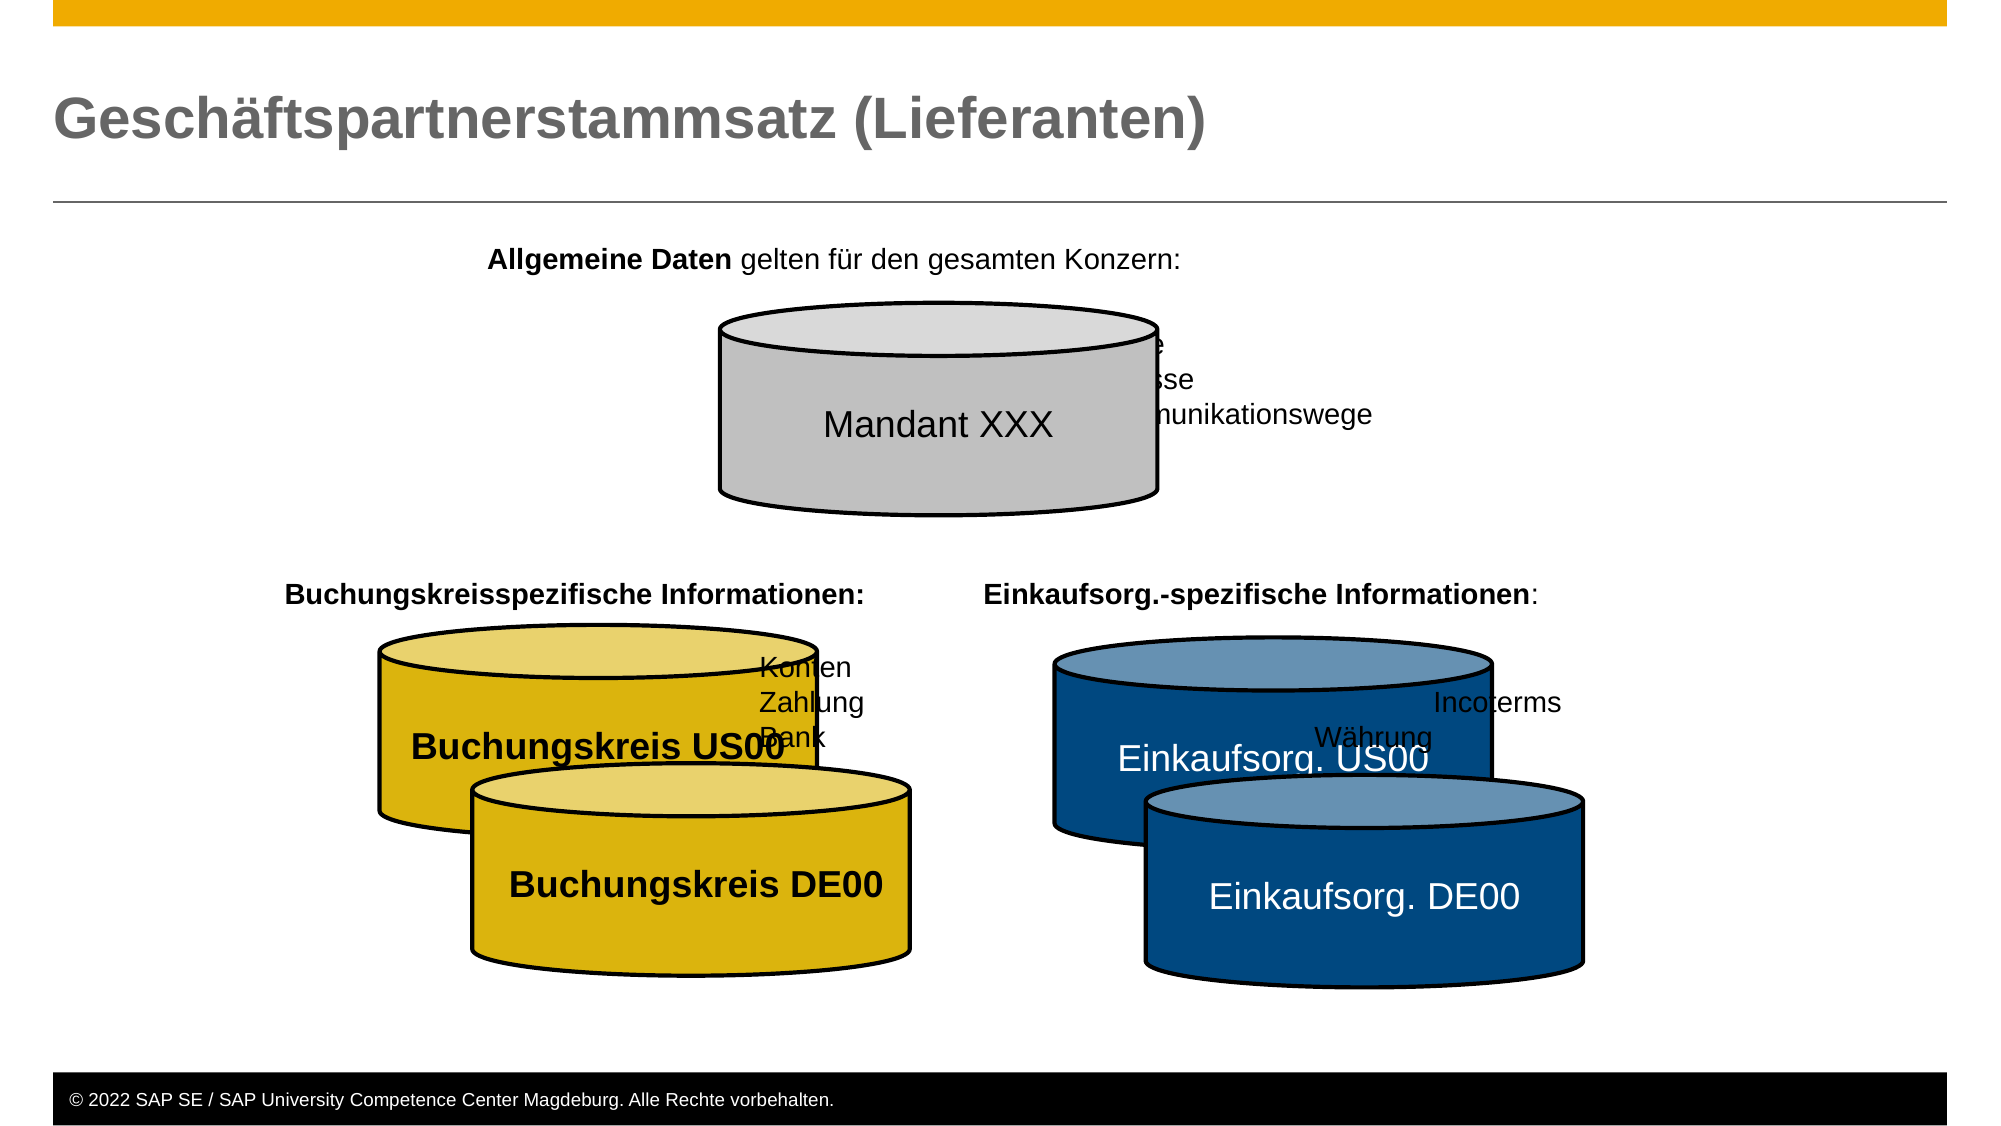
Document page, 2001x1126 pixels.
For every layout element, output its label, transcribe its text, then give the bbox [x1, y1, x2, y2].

text_box Buchungskreisspezifische Informationen: Konten Zahlung Bank [269, 567, 968, 761]
text_box Mandant XXX [719, 302, 1158, 516]
text_box Einkaufsorg. DE00 [1145, 774, 1584, 988]
text_box Einkaufsorg.-spezifische Informationen: Incoterms Währung [968, 567, 1799, 761]
text_box Einkaufsorg. US00 [1054, 761, 1493, 845]
title Geschäftspartnerstammsatz (Lieferanten) [53, 53, 1947, 178]
text_box Buchungskreis DE00 [472, 763, 910, 976]
text_box Buchungskreis US00 [379, 761, 818, 833]
text_box Allgemeine Daten gelten für den gesamten Konzern: Name Adresse Kommunikationswege [472, 233, 1728, 438]
